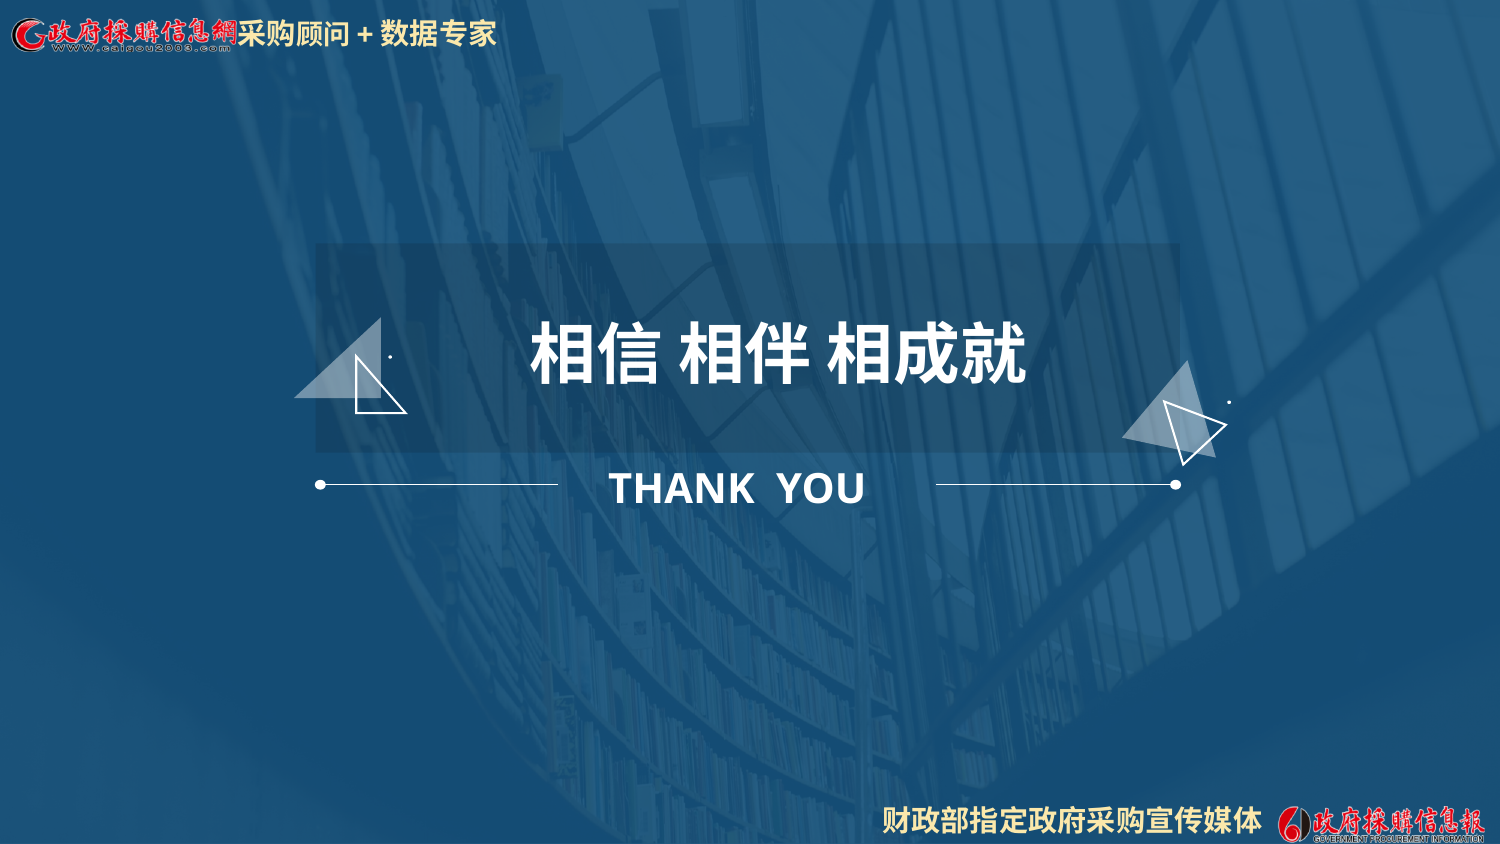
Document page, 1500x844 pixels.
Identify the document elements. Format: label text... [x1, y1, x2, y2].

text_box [1129, 358, 1231, 453]
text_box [293, 316, 406, 414]
text_box [315, 480, 325, 489]
text_box [1171, 480, 1181, 488]
text_box THANK YOU [597, 457, 973, 518]
text_box 相信 相伴 相成就 [477, 304, 1043, 400]
picture [0, 0, 1500, 844]
text_box [315, 243, 1180, 453]
